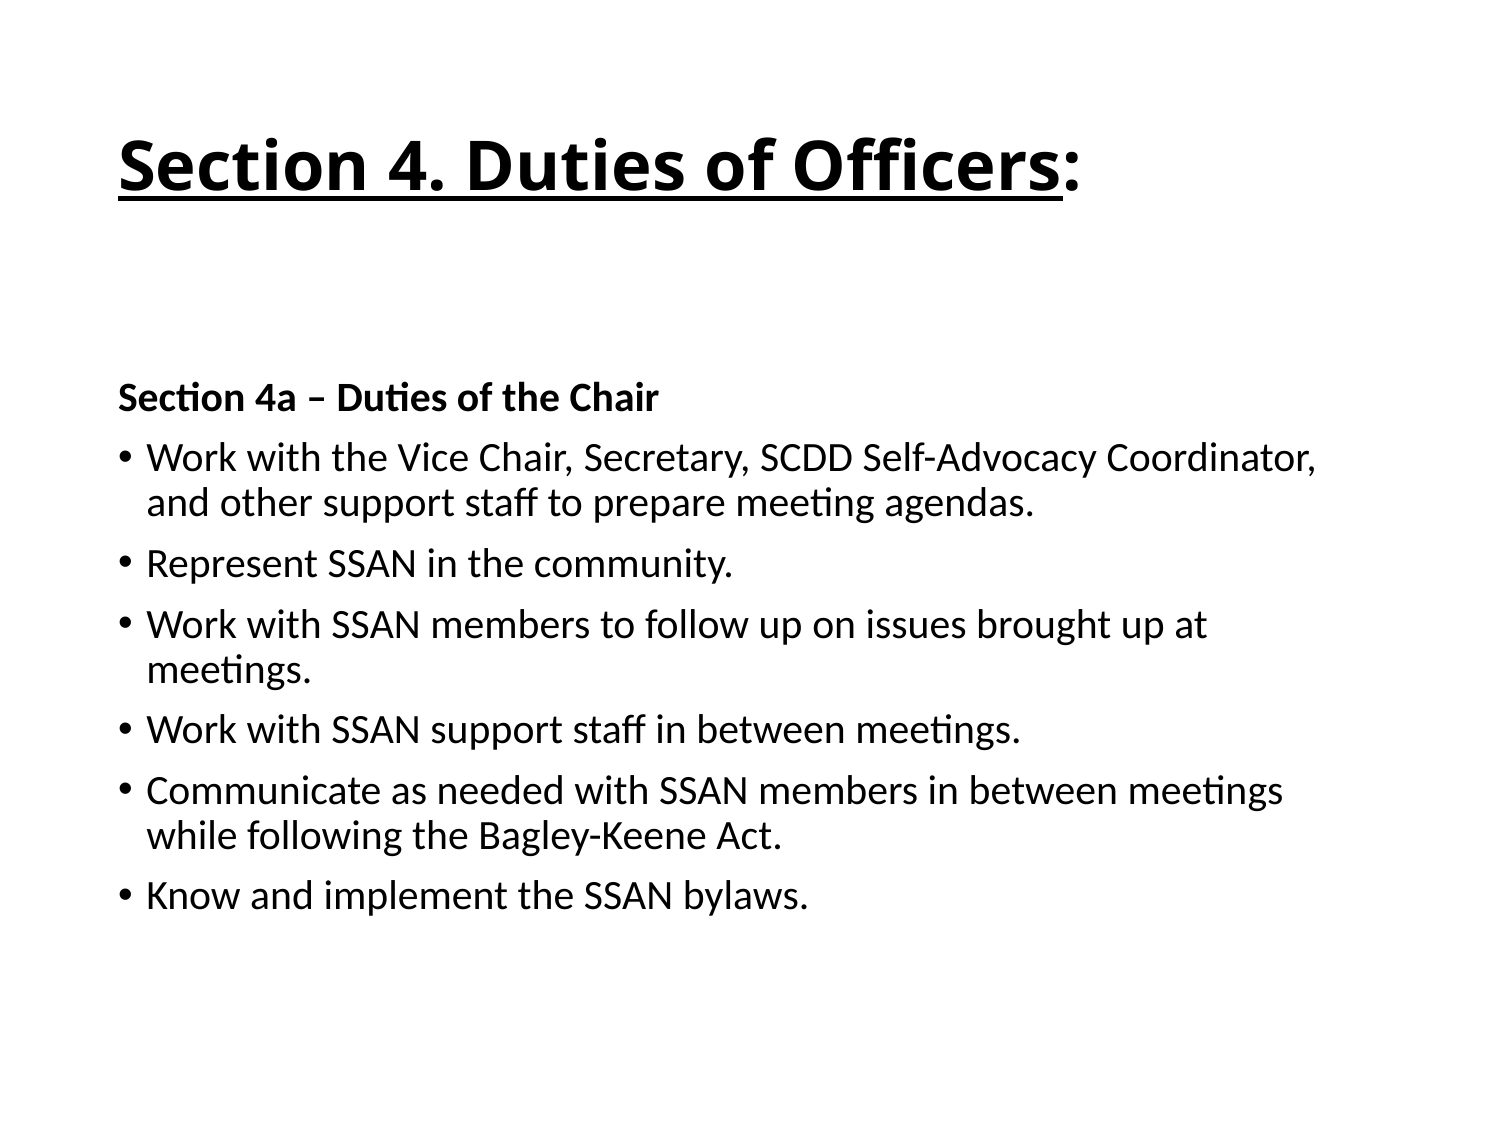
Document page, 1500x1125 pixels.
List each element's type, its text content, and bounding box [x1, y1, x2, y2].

title Section 4. Duties of Officers: [103, 59, 1397, 278]
list Section 4a – Duties of the Chair Work with the Vice Chair, Secretary, SCDD Self-Advocacy Coordinator, and other support staff to prepare meeting agendas. Represent SSAN in the community. Work with SSAN members to follow up on issues brought up at meetings. Work with SSAN support staff in between meetings. Communicate as needed with SSAN members in between meetings while following the Bagley-Keene Act. Know and implement the SSAN bylaws. [103, 299, 1397, 1014]
